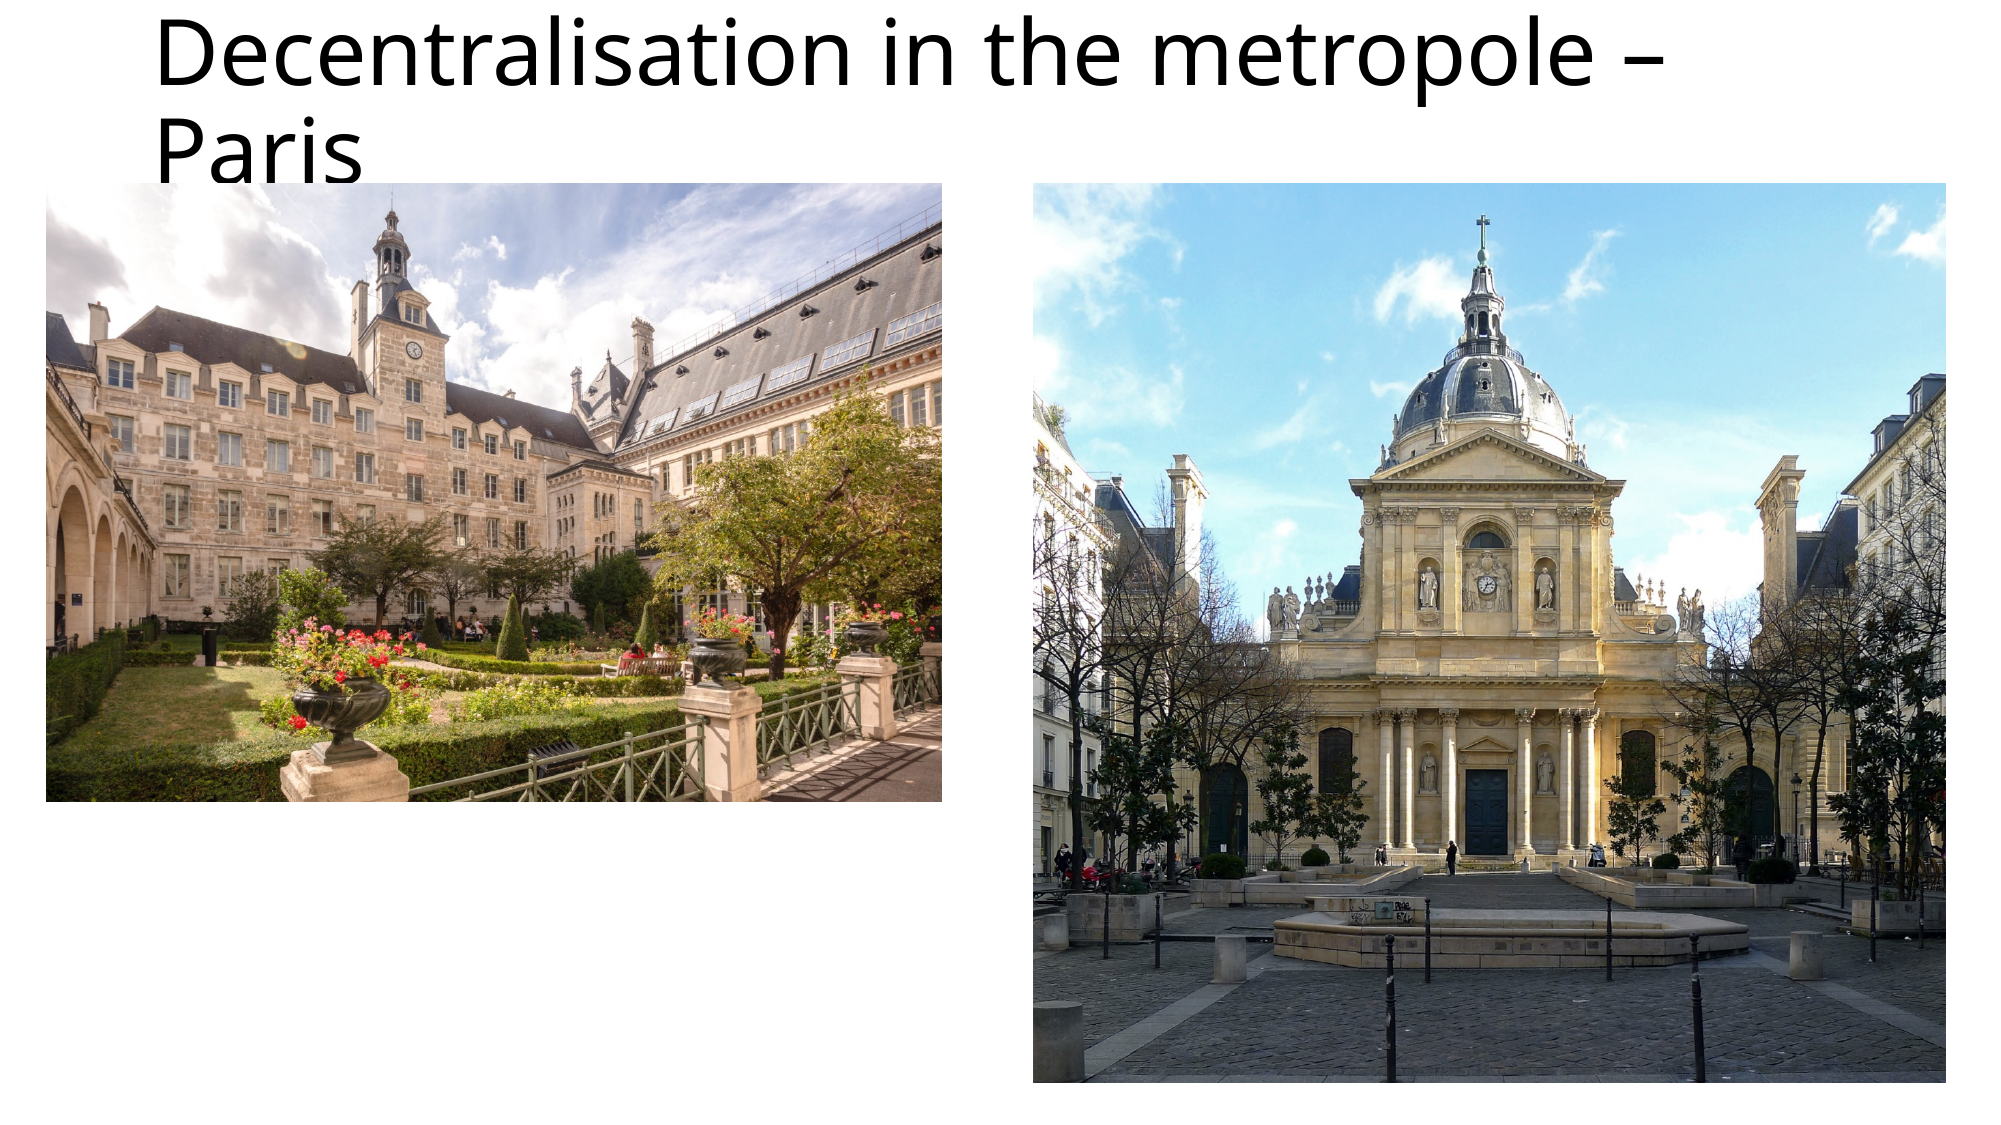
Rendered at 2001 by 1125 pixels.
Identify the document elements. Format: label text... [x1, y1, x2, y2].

picture [45, 183, 942, 802]
title Decentralisation in the metropole – Paris [137, 27, 1863, 184]
picture [1033, 183, 1946, 1083]
